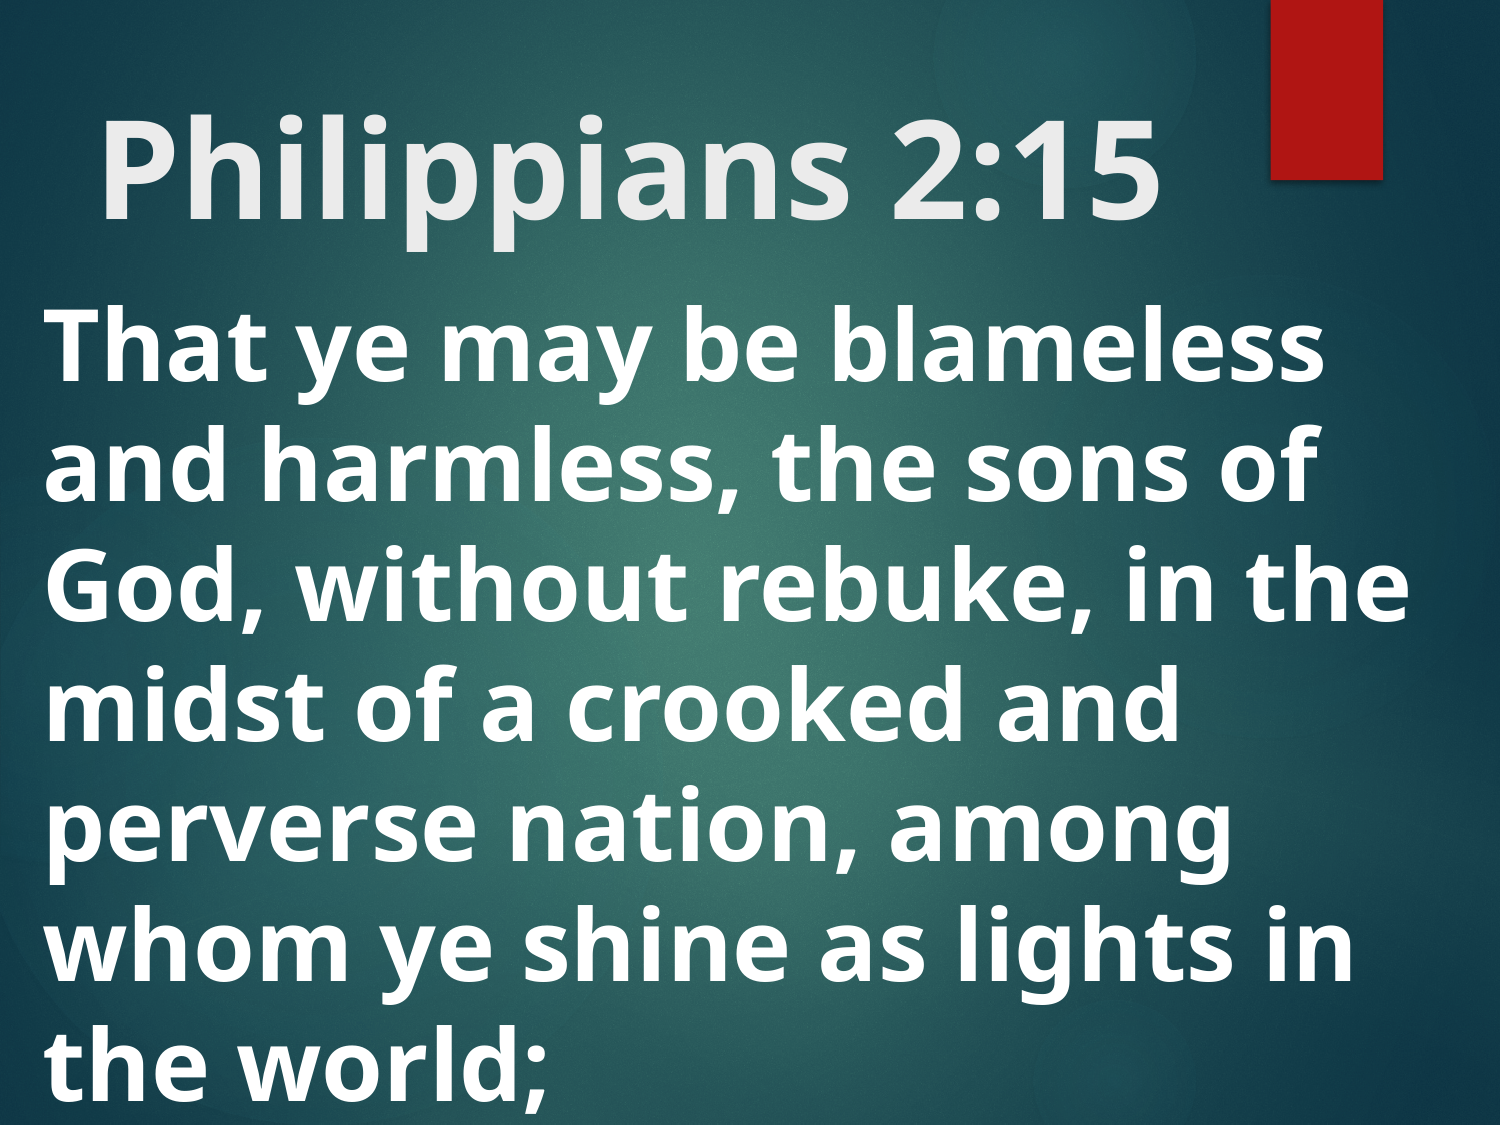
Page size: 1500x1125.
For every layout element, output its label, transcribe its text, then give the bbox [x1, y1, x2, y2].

title Philippians 2:15 [79, 74, 1237, 274]
list That ye may be blameless and harmless, the sons of God, without rebuke, in the midst of a crooked and perverse nation, among whom ye shine as lights in the world; [27, 274, 1477, 1075]
